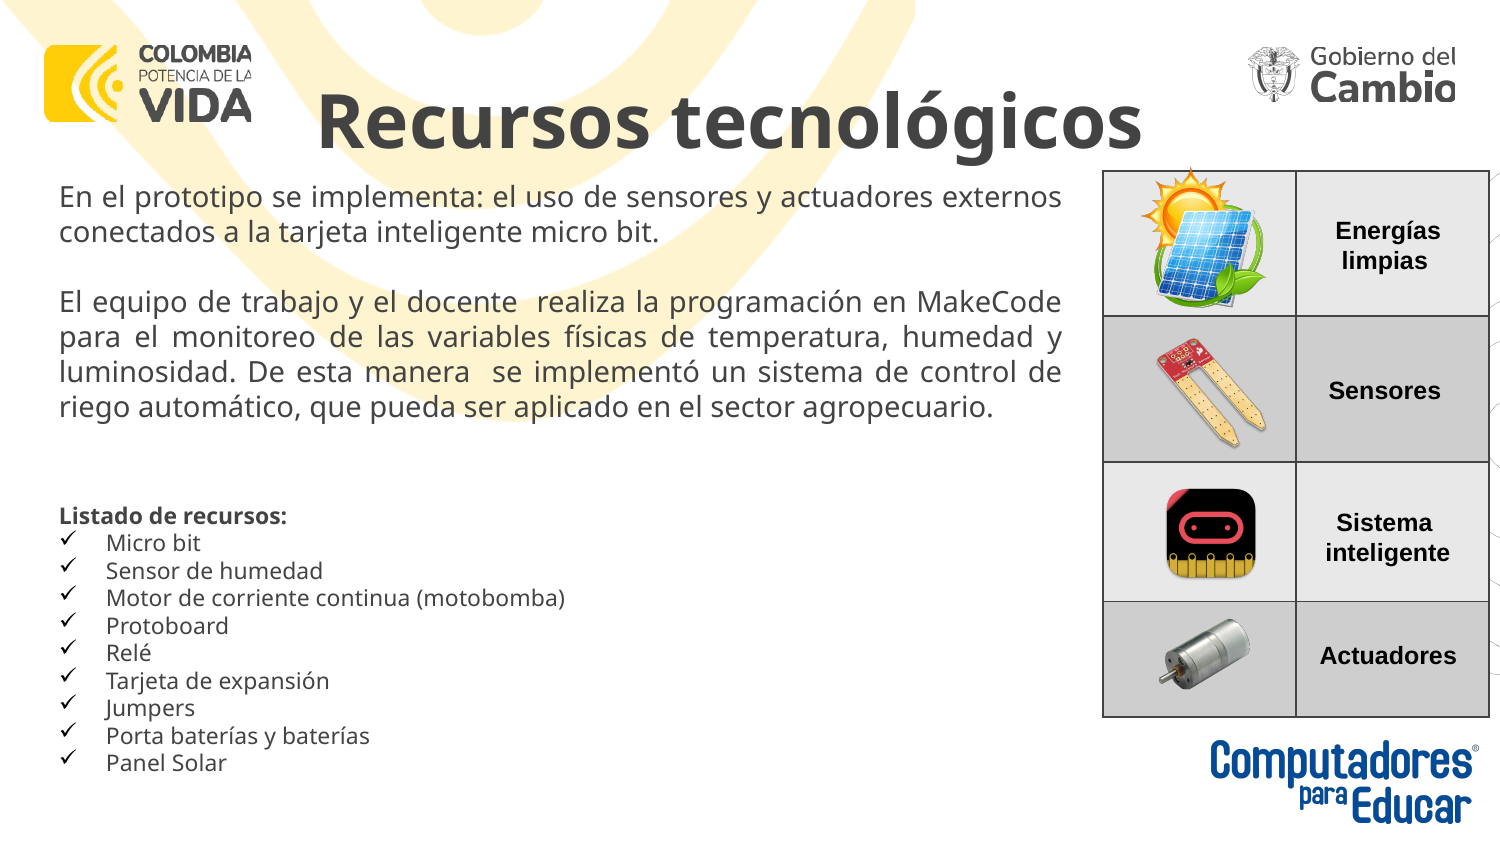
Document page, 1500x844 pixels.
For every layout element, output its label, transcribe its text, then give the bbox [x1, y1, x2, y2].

picture [1145, 327, 1277, 459]
table_cell [1297, 574, 1488, 601]
table_cell [1104, 602, 1295, 716]
table_cell [1104, 317, 1295, 461]
table_cell [1297, 677, 1488, 716]
picture [1247, 46, 1456, 102]
text_box Actuadores [1255, 631, 1500, 677]
picture [1156, 478, 1266, 588]
picture [1156, 618, 1251, 691]
picture [1210, 739, 1479, 824]
table_cell [1104, 463, 1295, 601]
table_header [1297, 282, 1488, 315]
picture [1490, 412, 1500, 499]
table_cell [1297, 317, 1488, 366]
picture [1132, 165, 1500, 366]
text_box Energías limpias [1284, 207, 1492, 282]
table_header [1275, 172, 1295, 315]
table_header [1104, 194, 1131, 315]
text_box Sistema inteligente [1270, 499, 1500, 574]
picture [43, 44, 252, 122]
table_cell [1297, 412, 1488, 461]
table_header [1297, 172, 1488, 207]
picture [1490, 574, 1500, 631]
title Recursos tecnológicos [300, 58, 1260, 194]
table_cell [1297, 463, 1488, 499]
table_cell [1297, 602, 1488, 631]
text_box Listado de recursos: Micro bit Sensor de humedad Motor de corriente continua (motobomba) Protoboard Relé Tarjeta de expansión Jumpers Porta baterías y baterías Panel Solar [44, 494, 702, 784]
text_box En el prototipo se implementa: el uso de sensores y actuadores externos conectados a la tarjeta inteligente micro bit. El equipo de trabajo y el docente realiza la programación en MakeCode para el monitoreo de las variables físicas de temperatura, humedad y luminosidad. De esta manera se implementó un sistema de control de riego automático, que pueda ser aplicado en el sector agropecuario. [44, 171, 1078, 466]
text_box Sensores [1282, 366, 1500, 412]
